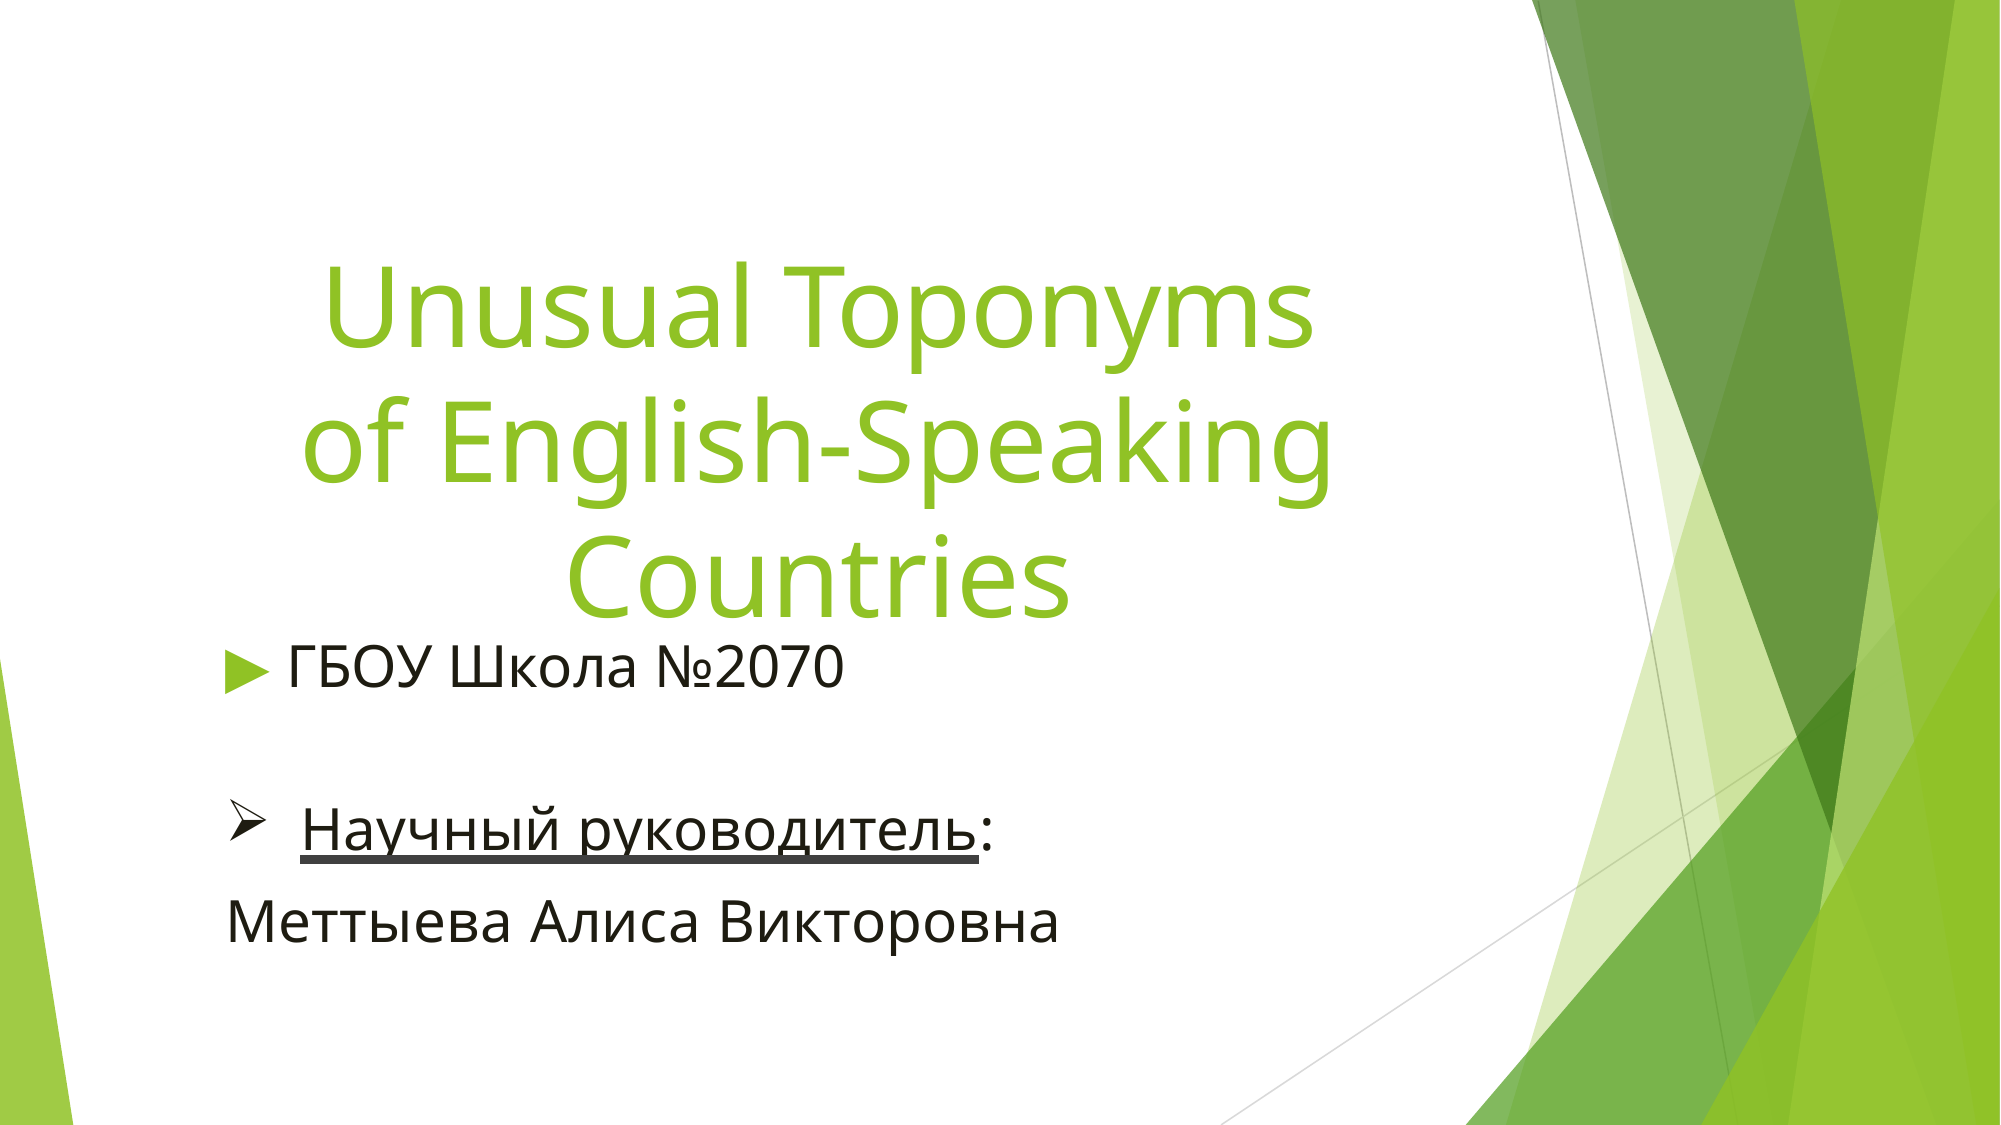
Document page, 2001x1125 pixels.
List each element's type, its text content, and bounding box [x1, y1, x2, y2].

text_box ▶ ГБОУ Школа №2070 Научный руководитель: Меттыева Алиса Викторовна [222, 627, 1292, 955]
title Unusual Toponyms of English-Speaking Countries [72, 232, 1563, 508]
